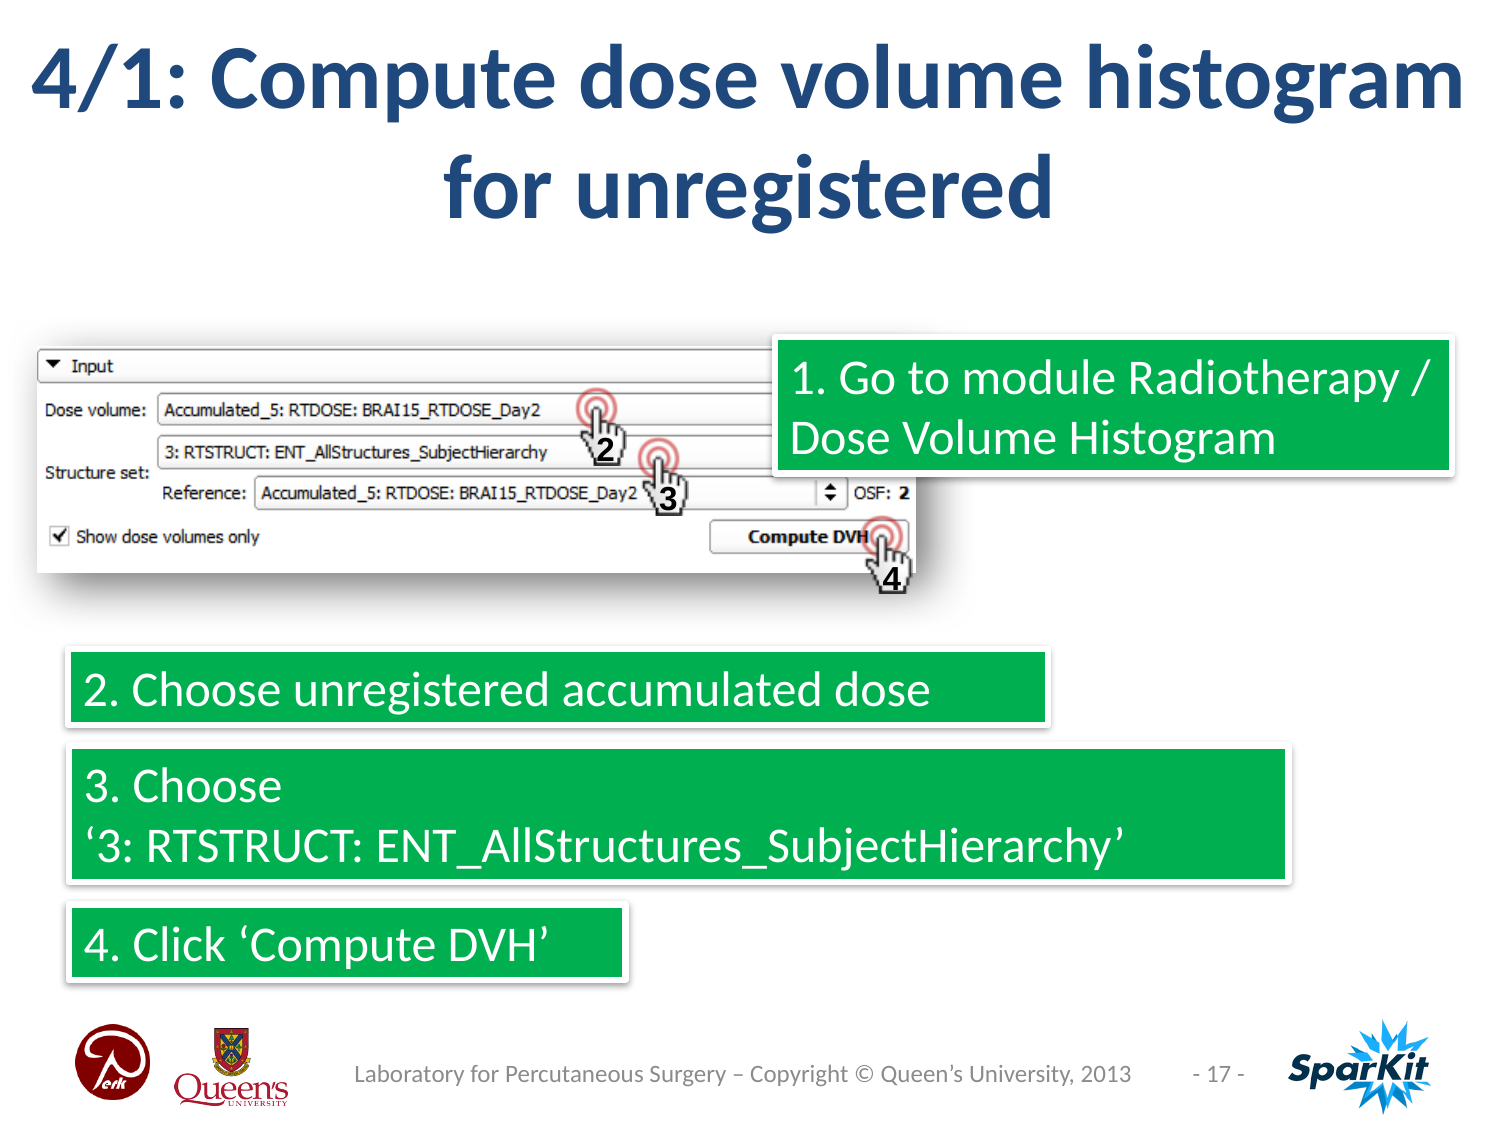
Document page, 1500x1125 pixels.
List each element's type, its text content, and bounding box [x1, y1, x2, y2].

picture [75, 1024, 150, 1100]
text_box 4/1: Compute dose volume histogram for unregistered [7, 9, 1493, 238]
text_box 3. Choose ‘3: RTSTRUCT: ENT_AllStructures_SubjectHierarchy’ [66, 742, 1292, 885]
footer Laboratory for Percutaneous Surgery – Copyright © Queen’s University, 2013 [312, 1042, 1175, 1103]
picture [37, 346, 916, 594]
picture [1287, 1018, 1431, 1115]
text_box 4. Click ‘Compute DVH’ [66, 901, 629, 983]
slide_number - 17 - [1175, 1042, 1263, 1103]
text_box 2. Choose unregistered accumulated dose [65, 646, 1051, 728]
text_box 4 [867, 580, 917, 605]
text_box 1. Go to module Radiotherapy / Dose Volume Histogram [772, 334, 1455, 477]
picture [174, 1028, 288, 1106]
